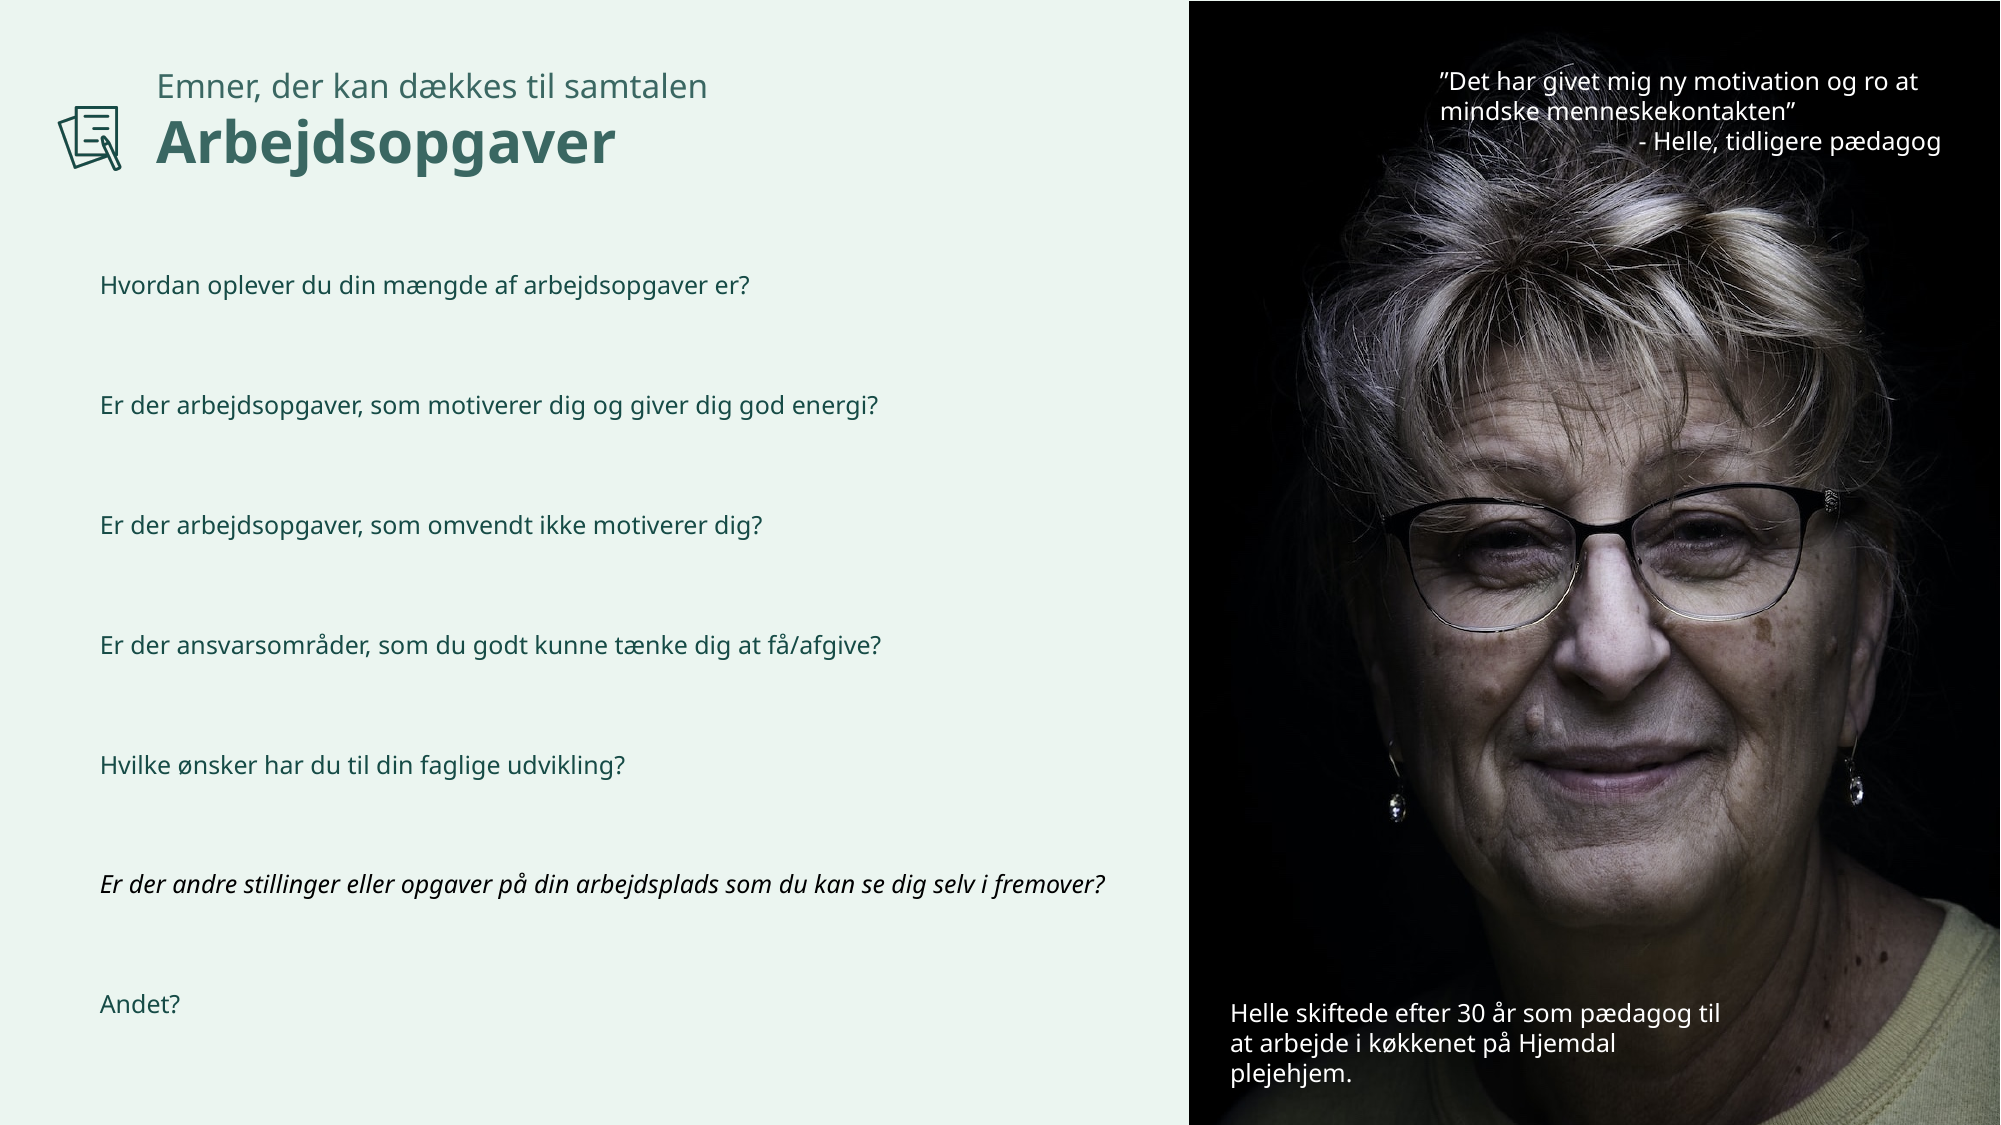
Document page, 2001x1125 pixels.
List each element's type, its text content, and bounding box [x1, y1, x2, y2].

title Emner, der kan dækkes til samtalen Arbejdsopgaver [156, 65, 967, 212]
picture [57, 106, 122, 171]
text_box Hvordan oplever du din mængde af arbejdsopgaver er? Er der arbejdsopgaver, som motiverer dig og giver dig god energi? Er der arbejdsopgaver, som omvendt ikke motiverer dig? Er der ansvarsområder, som du godt kunne tænke dig at få/afgive? Hvilke ønsker har du til din faglige udvikling? Er der andre stillinger eller opgaver på din arbejdsplads som du kan se dig selv i fremover? Andet? [99, 240, 1119, 1125]
picture [1189, 1, 2000, 1125]
